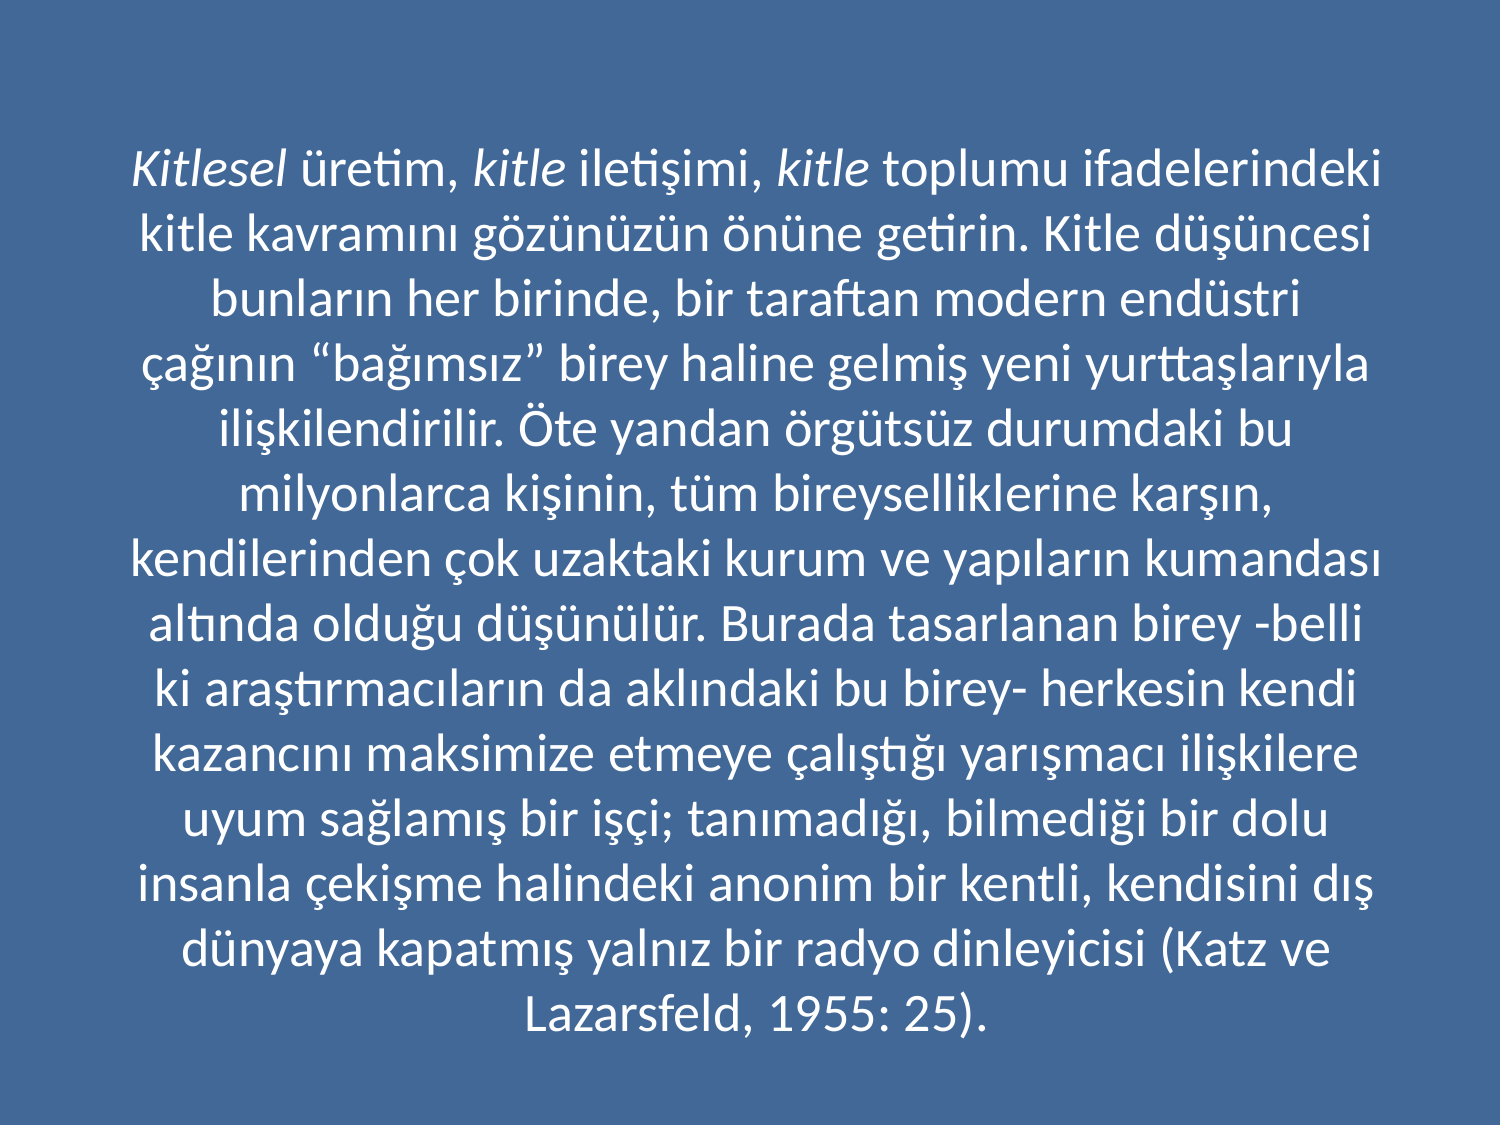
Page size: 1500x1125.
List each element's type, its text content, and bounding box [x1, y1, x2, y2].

text_box Kitlesel üretim, kitle iletişimi, kitle toplumu ifadelerindeki kitle kavramını gözünüzün önüne getirin. Kitle düşüncesi bunların her birinde, bir taraftan modern endüstri çağının “bağımsız” birey haline gelmiş yeni yurttaşlarıyla ilişkilendirilir. Öte yandan örgütsüz durumdaki bu milyonlarca kişinin, tüm bireyselliklerine karşın, kendilerinden çok uzaktaki kurum ve yapıların kumandası altında olduğu düşünülür. Burada tasarlanan birey -belli ki araştırmacıların da aklındaki bu birey- herkesin kendi kazancını maksimize etmeye çalıştığı yarışmacı ilişkilere uyum sağlamış bir işçi; tanımadığı, bilmediği bir dolu insanla çekişme halindeki anonim bir kentli, kendisini dış dünyaya kapatmış yalnız bir radyo dinleyicisi (Katz ve Lazarsfeld, 1955: 25). [41, 125, 1400, 1050]
